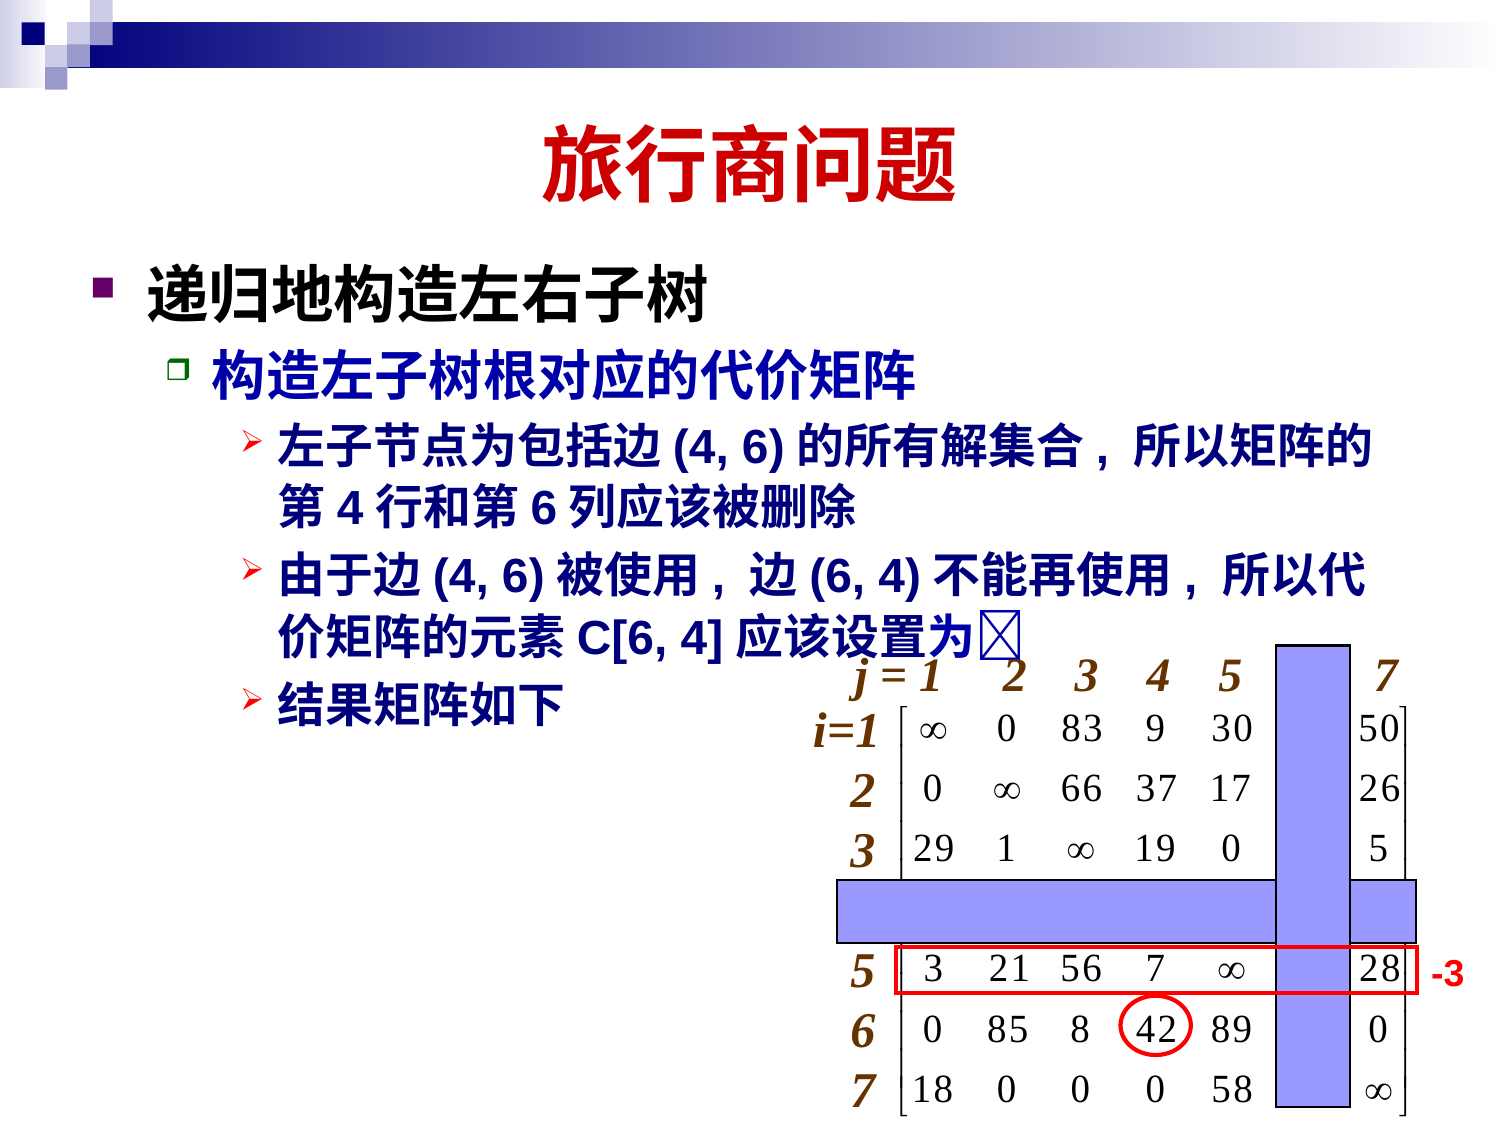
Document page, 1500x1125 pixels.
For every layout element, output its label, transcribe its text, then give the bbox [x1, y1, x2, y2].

text_box -3 [1428, 941, 1492, 1002]
title 旅行商问题 [75, 75, 1425, 243]
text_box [796, 635, 1424, 1125]
list 递归地构造左右子树 构造左子树根对应的代价矩阵 左子节点为包括边(4, 6)的所有解集合, 所以矩阵的第4行和第6列应该被删除 由于边(4, 6)被使用, 边(6, 4)不能再使用, 所以代价矩阵的元素C[6, 4]应该设置为 结果矩阵如下 [75, 243, 1425, 1024]
